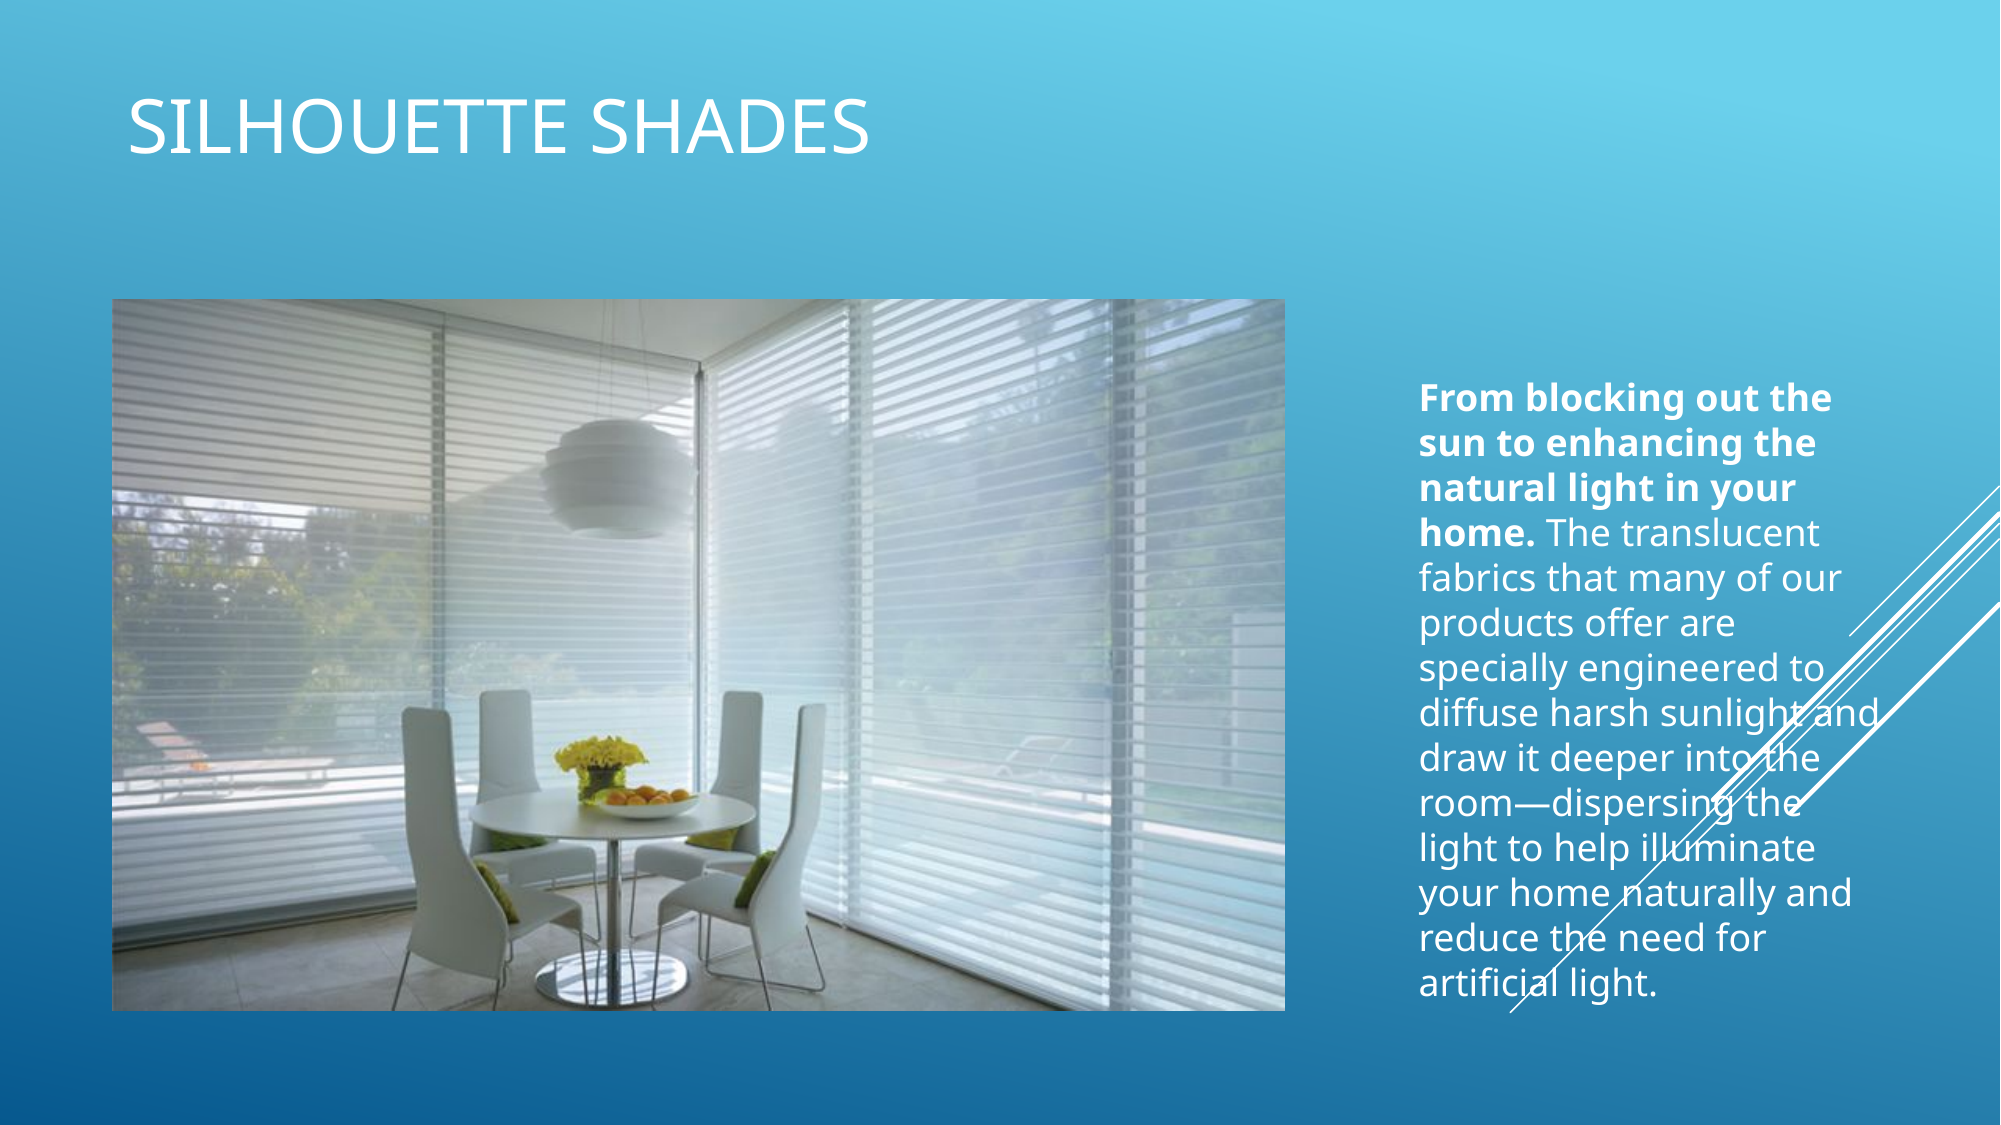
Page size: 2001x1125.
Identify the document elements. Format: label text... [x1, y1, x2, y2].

text_box From blocking out the sun to enhancing the natural light in your home. The translucent fabrics that many of our products offer are specially engineered to diffuse harsh sunlight and draw it deeper into the room—dispersing the light to help illuminate your home naturally and reduce the need for artificial light. [1403, 366, 1902, 1012]
title Silhouette shades [112, 0, 1513, 248]
picture [111, 299, 1285, 1011]
